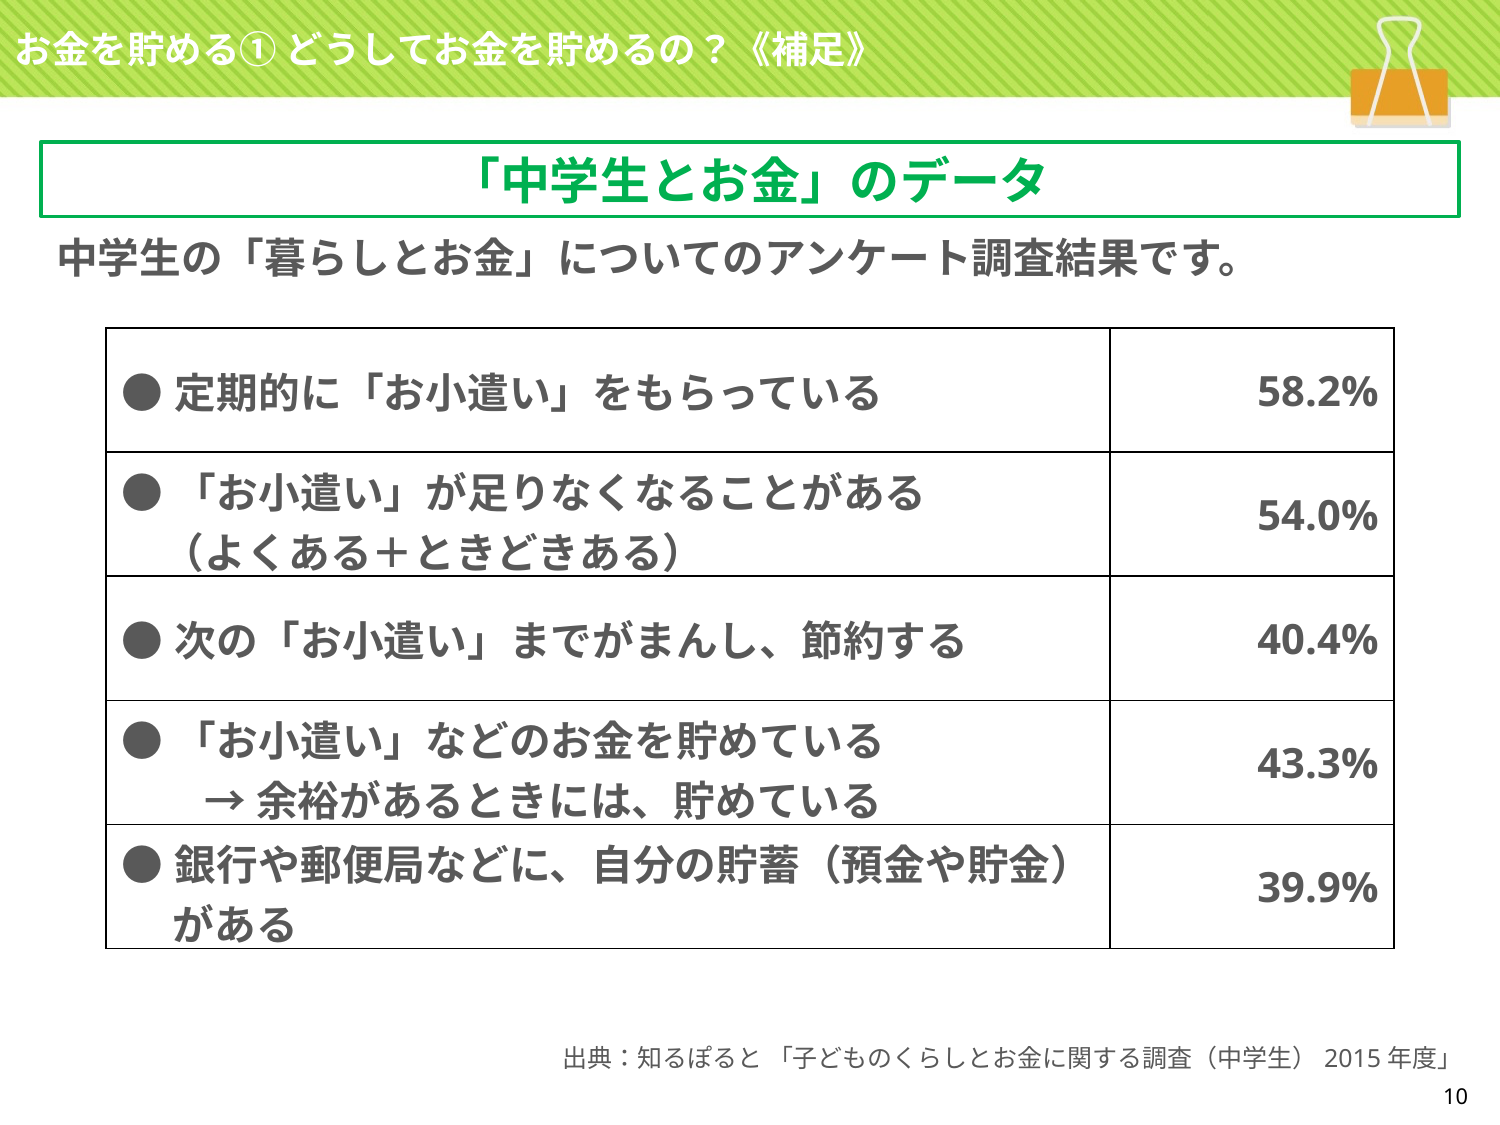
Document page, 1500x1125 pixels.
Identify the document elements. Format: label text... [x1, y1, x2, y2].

text_box お金を貯める① どうしてお金を貯めるの？《補足》 [0, 19, 1138, 79]
table_header 58.2% [1111, 329, 1393, 451]
table_cell 40.4% [1111, 577, 1393, 700]
table_cell ●「お小遣い」などのお金を貯めている → 余裕があるときには、貯めている [107, 701, 1109, 824]
table_header ●定期的に「お小遣い」をもらっている [107, 329, 1109, 451]
table_cell ●次の「お小遣い」までがまんし、節約する [107, 577, 1109, 700]
text_box 「中学生とお金」のデータ [41, 141, 1459, 217]
text_box 出典：知るぽると 「子どものくらしとお金に関する調査（中学生）2015年度」 [132, 1035, 1477, 1080]
table_cell ●銀行や郵便局などに、自分の貯蓄（預金や貯金） がある [107, 825, 1109, 948]
text_box 中学生の「暮らしとお金」についてのアンケート調査結果です。 [41, 224, 1459, 290]
table_cell 54.0% [1111, 453, 1393, 575]
picture [0, 0, 1500, 1125]
text_box 10 [1428, 1075, 1484, 1117]
table_cell ●「お小遣い」が足りなくなることがある （よくある＋ときどきある） [107, 453, 1109, 575]
table_cell 43.3% [1111, 701, 1393, 824]
table_cell 39.9% [1111, 825, 1393, 948]
